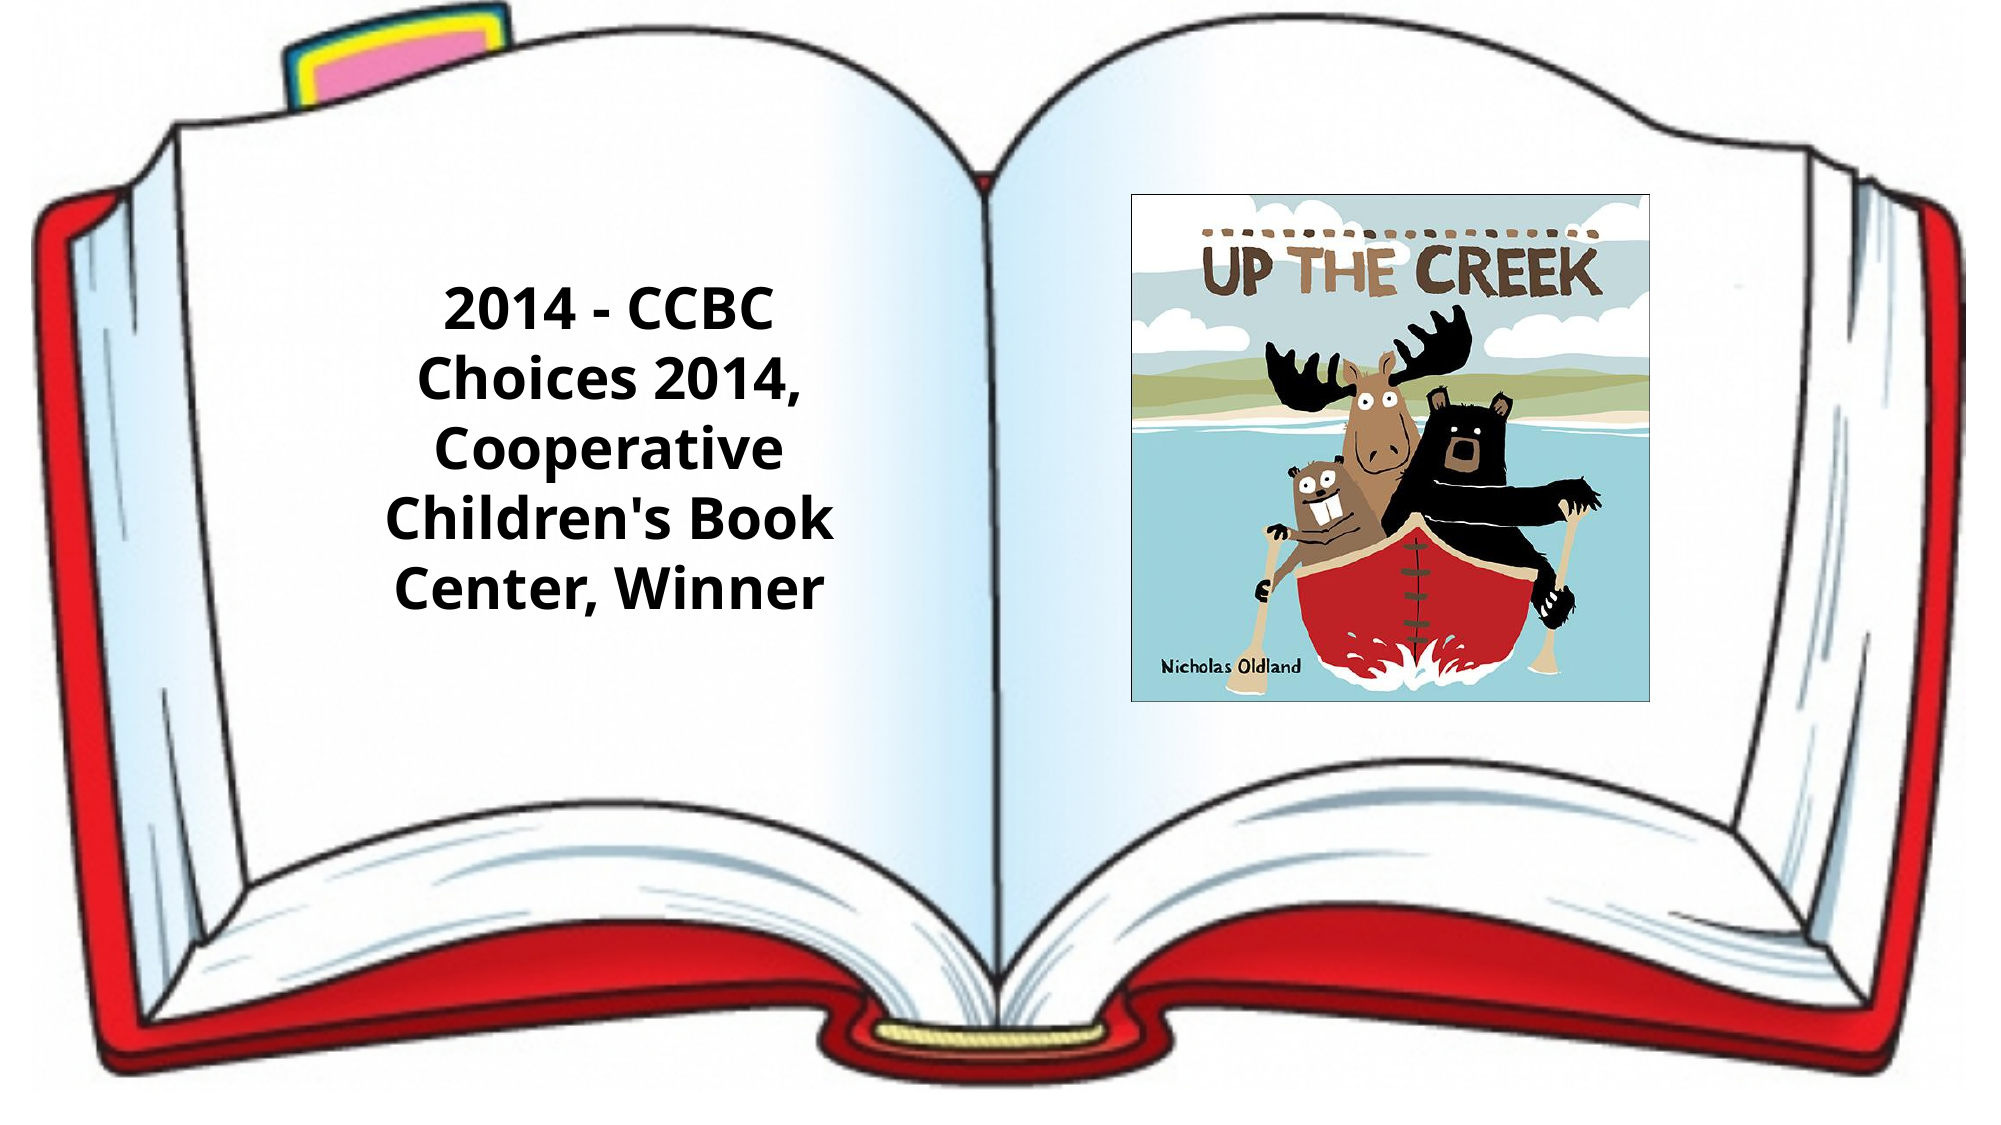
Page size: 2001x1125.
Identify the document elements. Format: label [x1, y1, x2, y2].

picture [1131, 194, 1650, 702]
list [31, 0, 1966, 1092]
